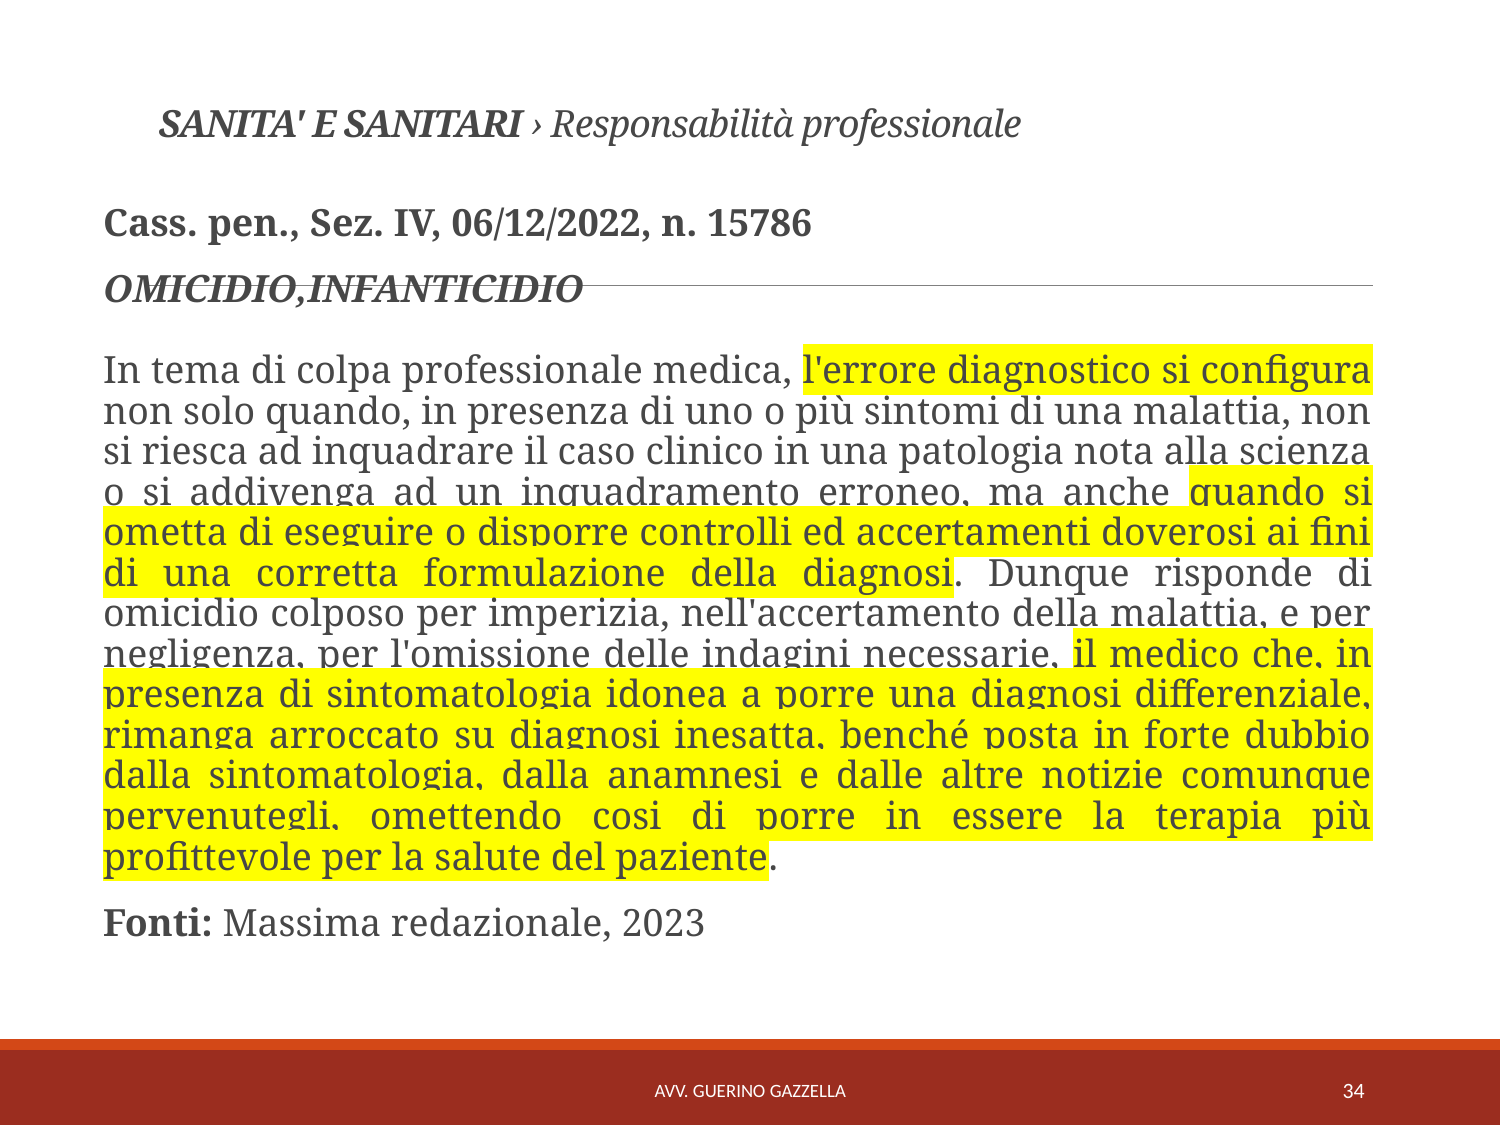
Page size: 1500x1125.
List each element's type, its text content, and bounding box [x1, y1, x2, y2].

list Cass. pen., Sez. IV, 06/12/2022, n. 15786 OMICIDIO,INFANTICIDIO In tema di colpa professionale medica, l'errore diagnostico si configura non solo quando, in presenza di uno o più sintomi di una malattia, non si riesca ad inquadrare il caso clinico in una patologia nota alla scienza o si addivenga ad un inquadramento erroneo, ma anche quando si ometta di eseguire o disporre controlli ed accertamenti doverosi ai fini di una corretta formulazione della diagnosi. Dunque risponde di omicidio colposo per imperizia, nell'accertamento della malattia, e per negligenza, per l'omissione delle indagini necessarie, il medico che, in presenza di sintomatologia idonea a porre una diagnosi differenziale, rimanga arroccato su diagnosi inesatta, benché posta in forte dubbio dalla sintomatologia, dalla anamnesi e dalle altre notizie comunque pervenutegli, omettendo cosi di porre in essere la terapia più profittevole per la salute del paziente. Fonti: Massima redazionale, 2023 [88, 196, 1373, 963]
slide_number 34 [1218, 1059, 1380, 1120]
footer AVV. GUERINO GAZZELLA [453, 1059, 1047, 1120]
title SANITA' E SANITARI › Responsabilità professionale [143, 73, 1357, 153]
